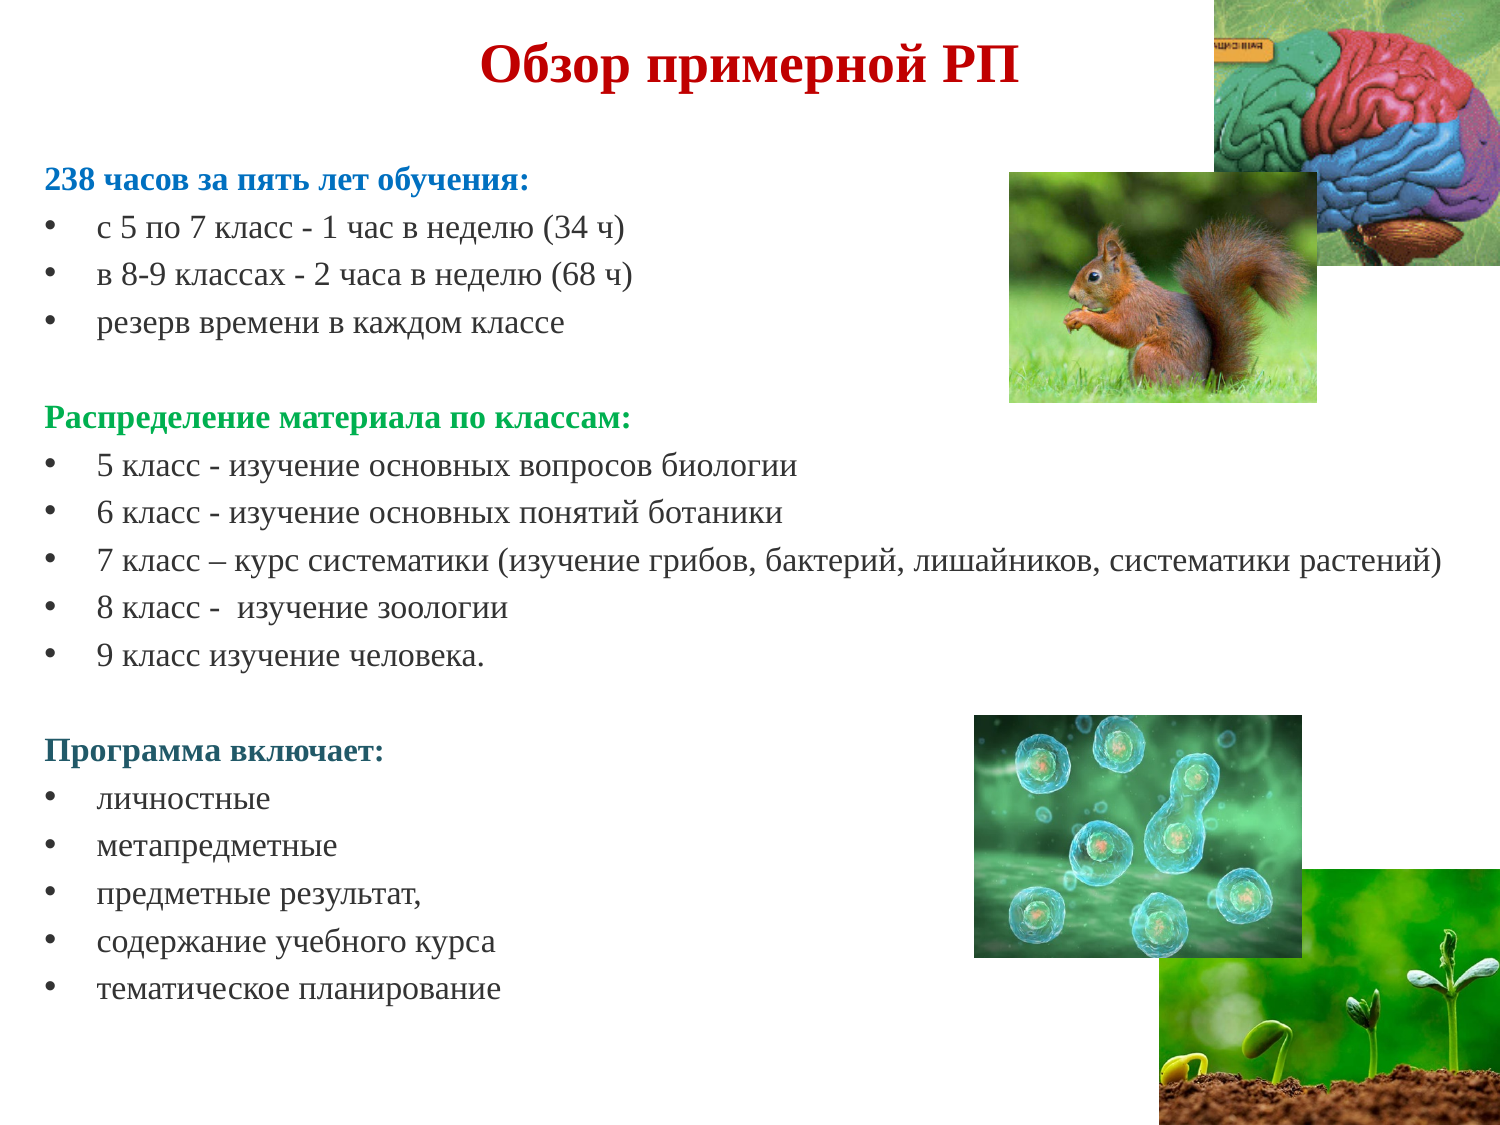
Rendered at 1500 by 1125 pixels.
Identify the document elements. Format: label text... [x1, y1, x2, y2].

picture [1009, 0, 1500, 403]
title Обзор примерной РП [75, 19, 1208, 102]
list 238 часов за пять лет обучения: с 5 по 7 класс - 1 час в неделю (34 ч) в 8-9 классах - 2 часа в неделю (68 ч) резерв времени в каждом классе Распределение материала по классам: 5 класс - изучение основных вопросов биологии 6 класс - изучение основных понятий ботаники 7 класс – курс систематики (изучение грибов, бактерий, лишайников, систематики растений) 8 класс - изучение зоологии 9 класс изучение человека. Программа включает: личностные метапредметные предметные результат, содержание учебного курса тематическое планирование [29, 149, 1459, 1059]
picture [974, 715, 1500, 1125]
